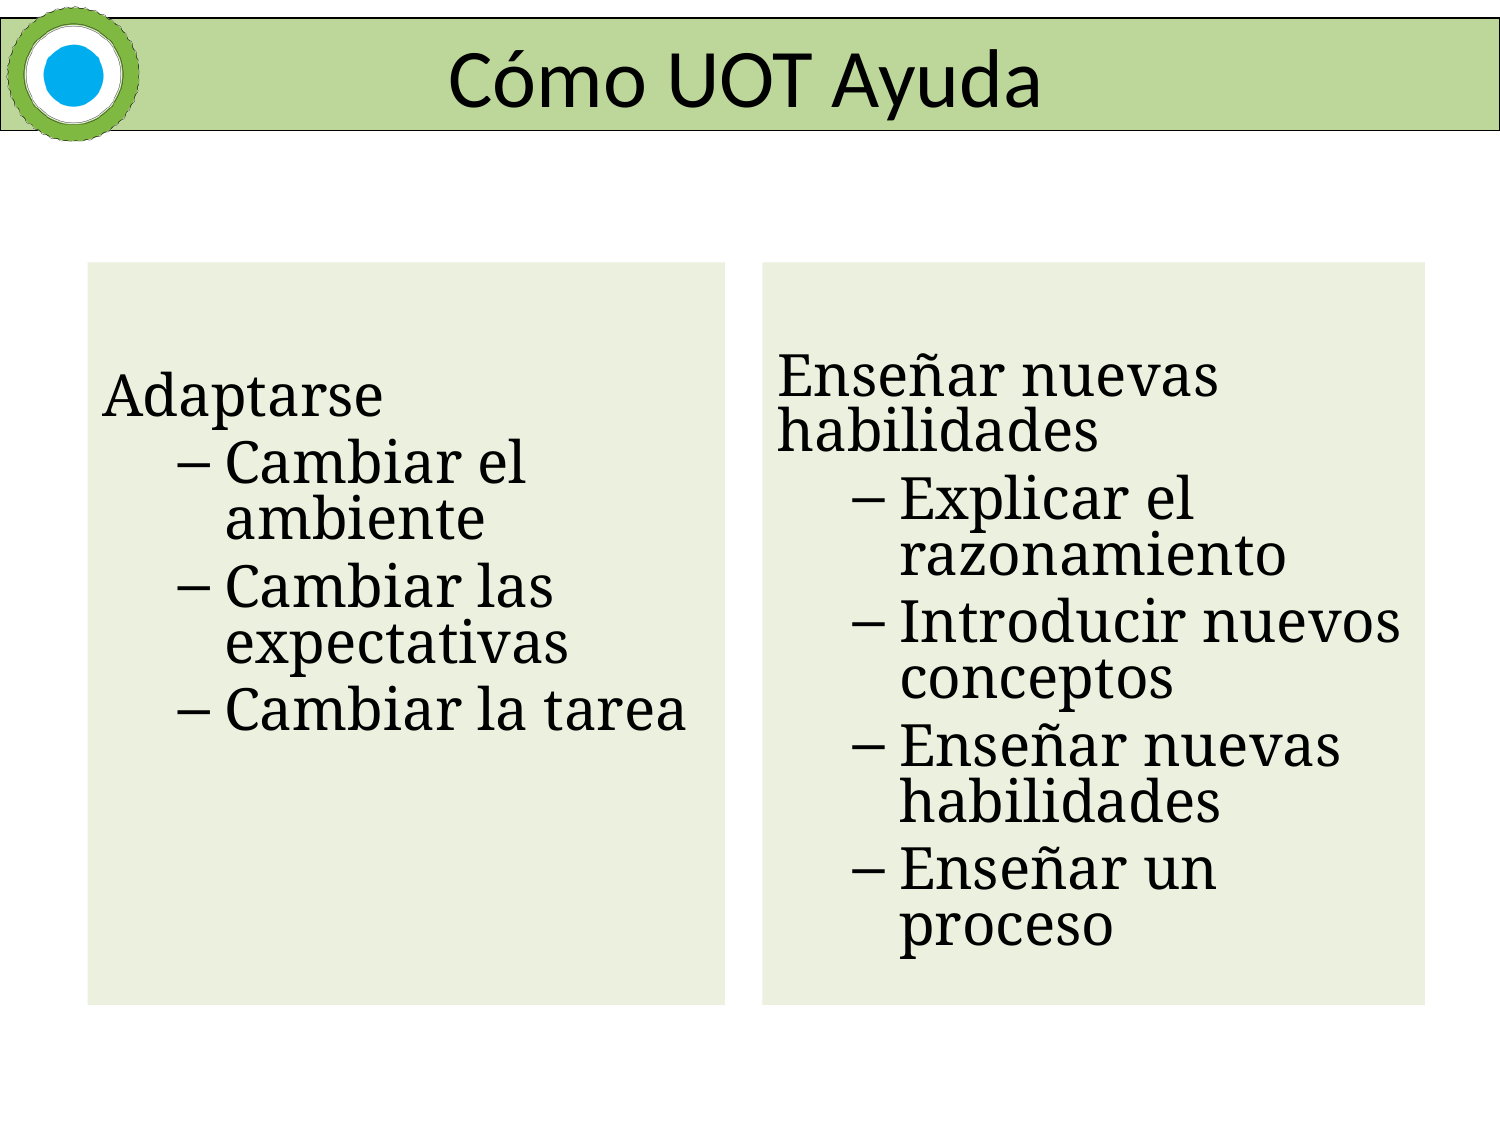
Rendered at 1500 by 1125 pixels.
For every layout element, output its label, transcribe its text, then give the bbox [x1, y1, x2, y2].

picture [5, 6, 140, 142]
text_box Enseñar nuevas habilidades Explicar el razonamiento Introducir nuevos conceptos Enseñar nuevas habilidades Enseñar un proceso [762, 262, 1425, 1005]
text_box Adaptarse Cambiar el ambiente Cambiar las expectativas Cambiar la tarea [87, 262, 725, 1005]
text_box [1422, 18, 1500, 24]
title Cómo UOT Ayuda [71, 0, 1422, 24]
text_box [12, 24, 1500, 213]
